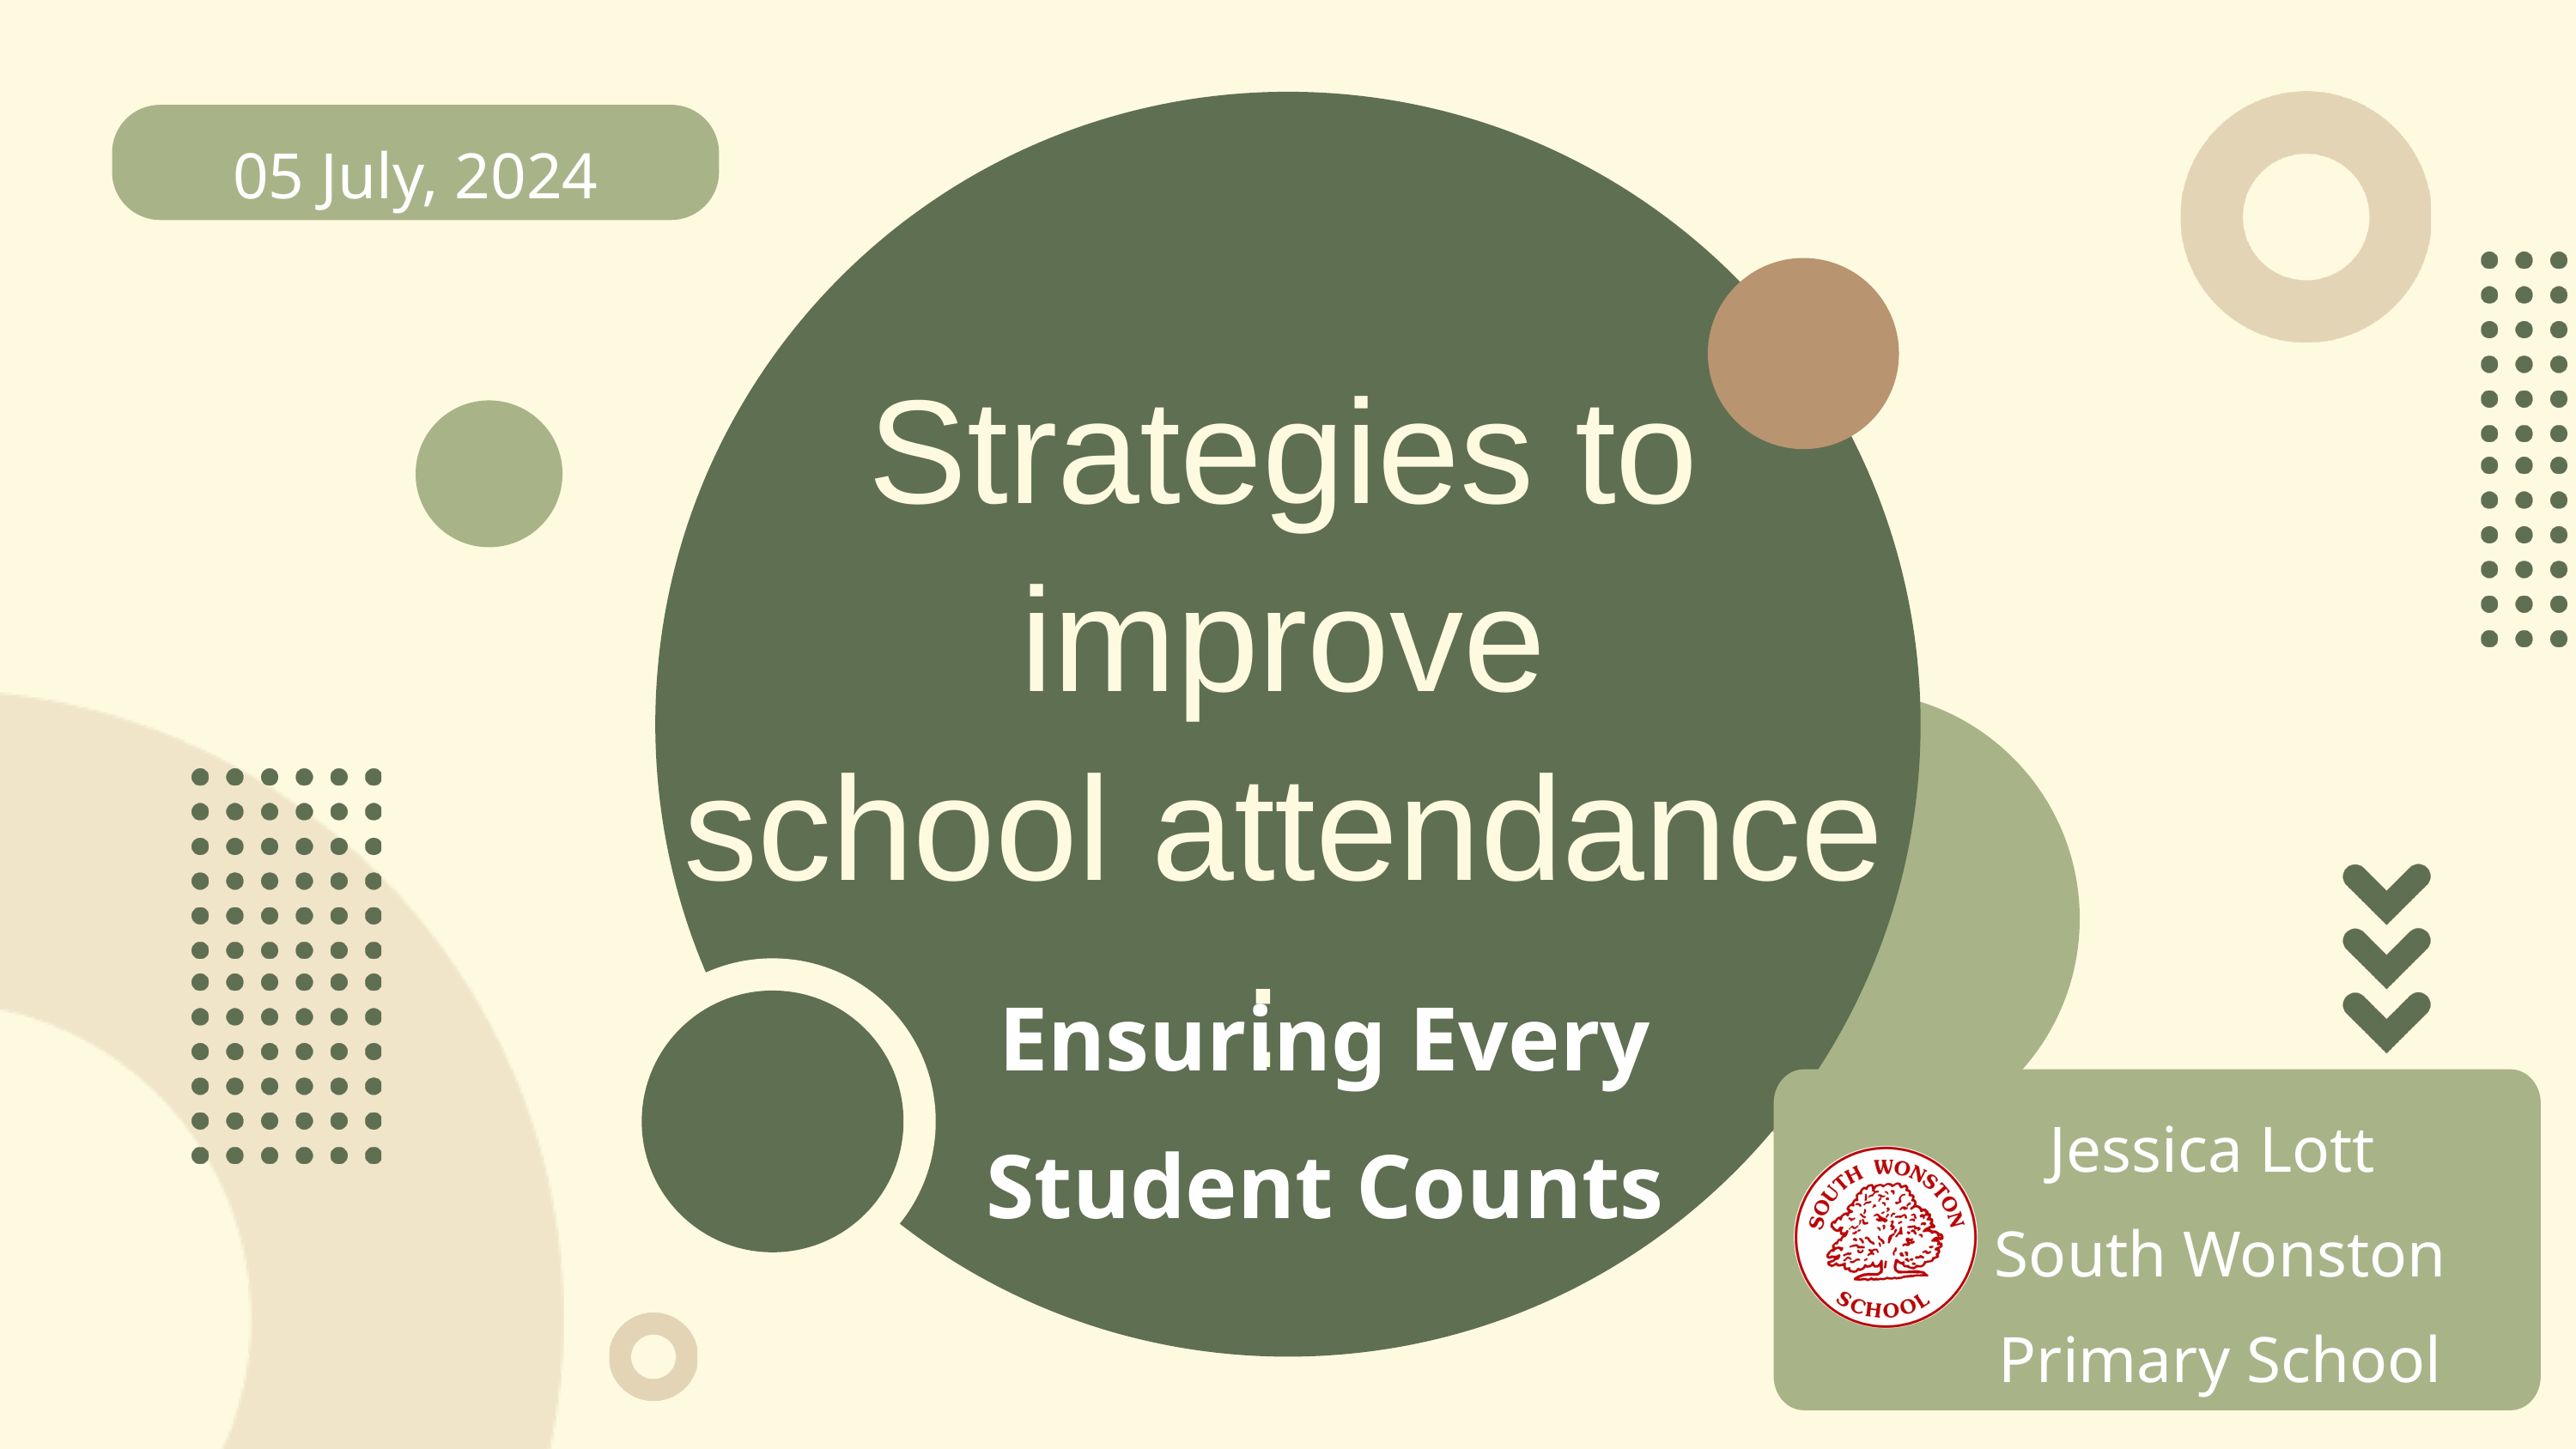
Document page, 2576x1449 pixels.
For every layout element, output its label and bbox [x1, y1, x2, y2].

text_box [2481, 252, 2576, 442]
text_box [191, 973, 382, 1164]
text_box [641, 990, 904, 1253]
text_box [1926, 691, 2081, 1029]
text_box [2341, 863, 2432, 1029]
picture [1793, 1145, 1978, 1329]
text_box [2481, 457, 2576, 647]
text_box [0, 691, 564, 1449]
text_box [1707, 258, 1899, 450]
text_box [1773, 1030, 2576, 1444]
text_box [191, 768, 382, 959]
text_box [609, 958, 936, 1285]
text_box [654, 91, 1921, 1357]
text_box [2180, 91, 2432, 343]
text_box [112, 64, 720, 252]
text_box [609, 1313, 698, 1401]
text_box [415, 400, 563, 548]
